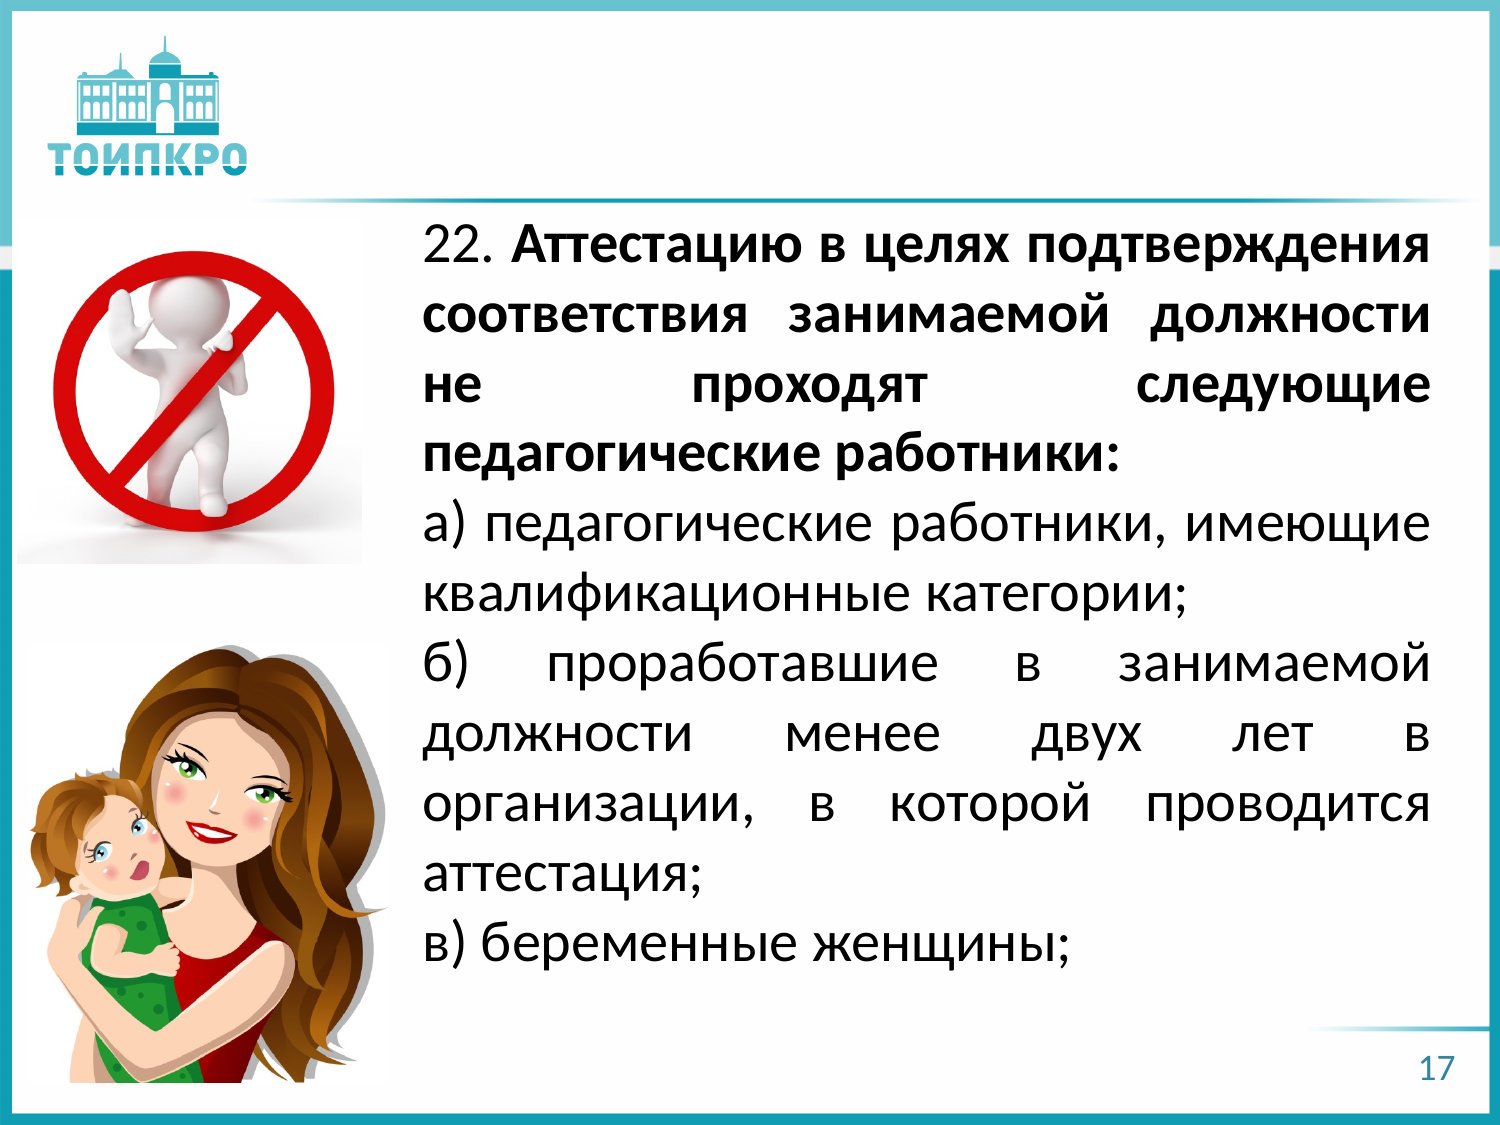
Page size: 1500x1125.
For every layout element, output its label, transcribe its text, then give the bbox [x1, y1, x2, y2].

text_box 22. Аттестацию в целях подтверждения соответствия занимаемой должности не проходят следующие педагогические работники: а) педагогические работники, имеющие квалификационные категории; б) проработавшие в занимаемой должности менее двух лет в организации, в которой проводится аттестация; в) беременные женщины; [407, 196, 1447, 981]
slide_number 17 [1120, 1035, 1471, 1095]
picture [0, 0, 1500, 1125]
